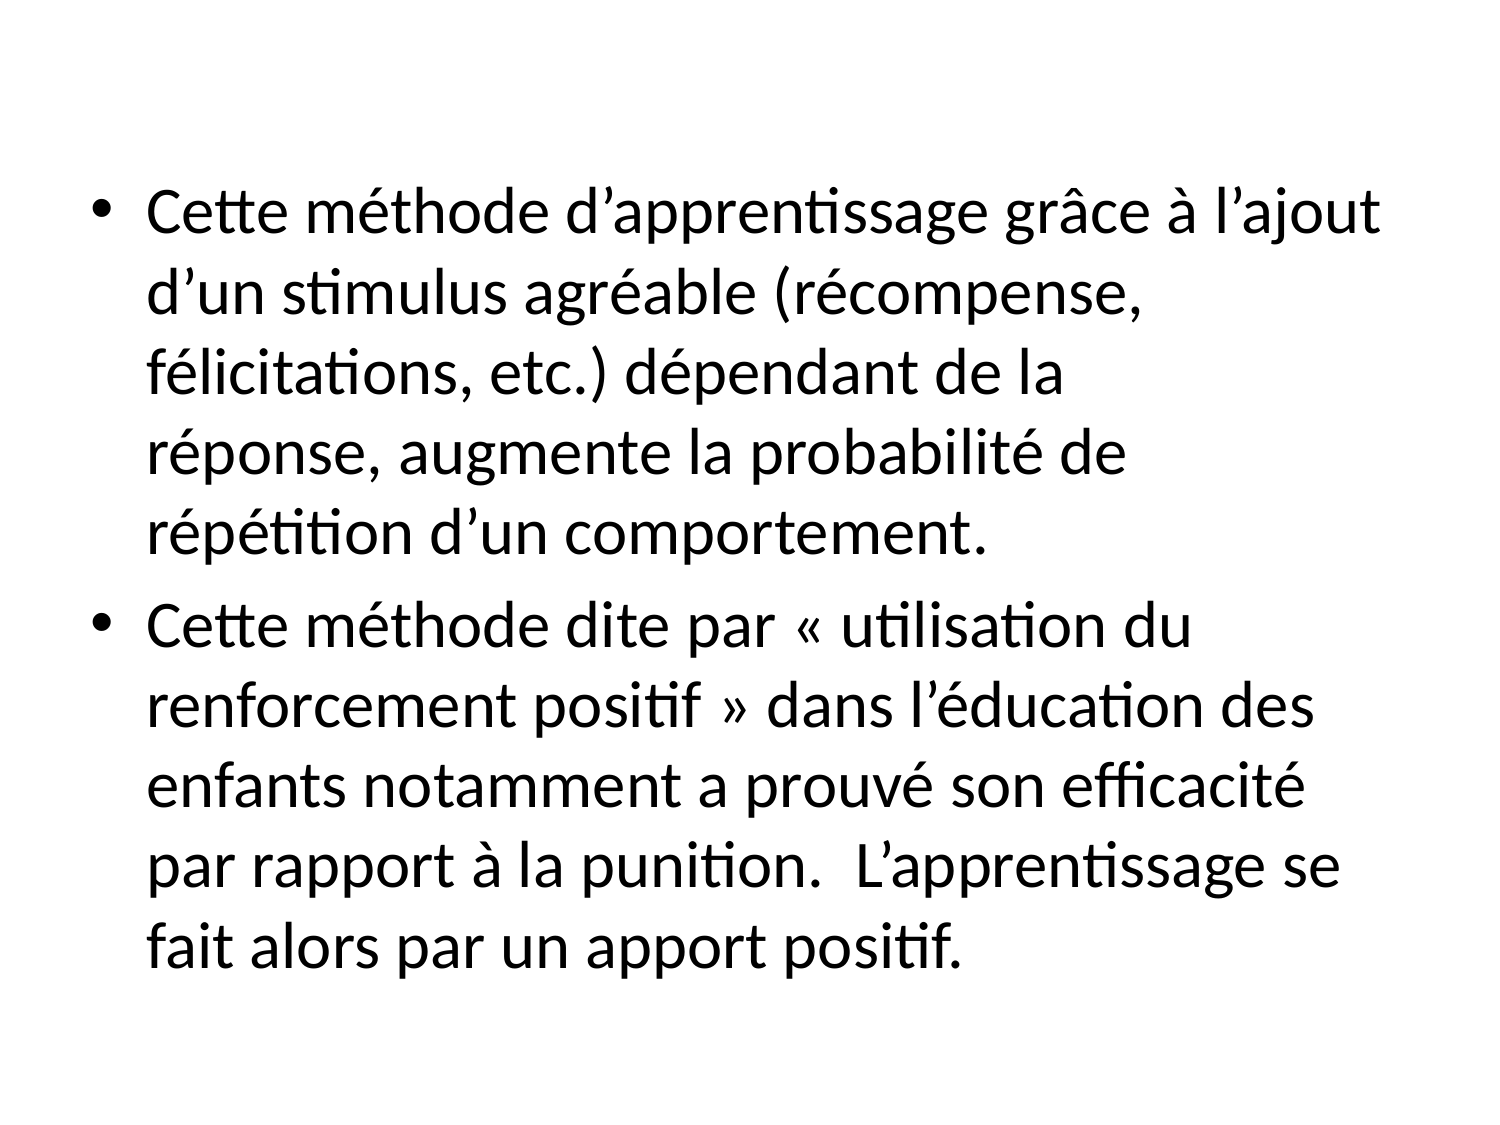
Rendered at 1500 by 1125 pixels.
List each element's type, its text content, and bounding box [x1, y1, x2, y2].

list Cette méthode d’apprentissage grâce à l’ajout d’un stimulus agréable (récompense, félicitations, etc.) dépendant de la réponse, augmente la probabilité de répétition d’un comportement. Cette méthode dite par « utilisation du renforcement positif » dans l’éducation des enfants notamment a prouvé son efficacité par rapport à la punition. L’apprentissage se fait alors par un apport positif. [75, 66, 1425, 1035]
